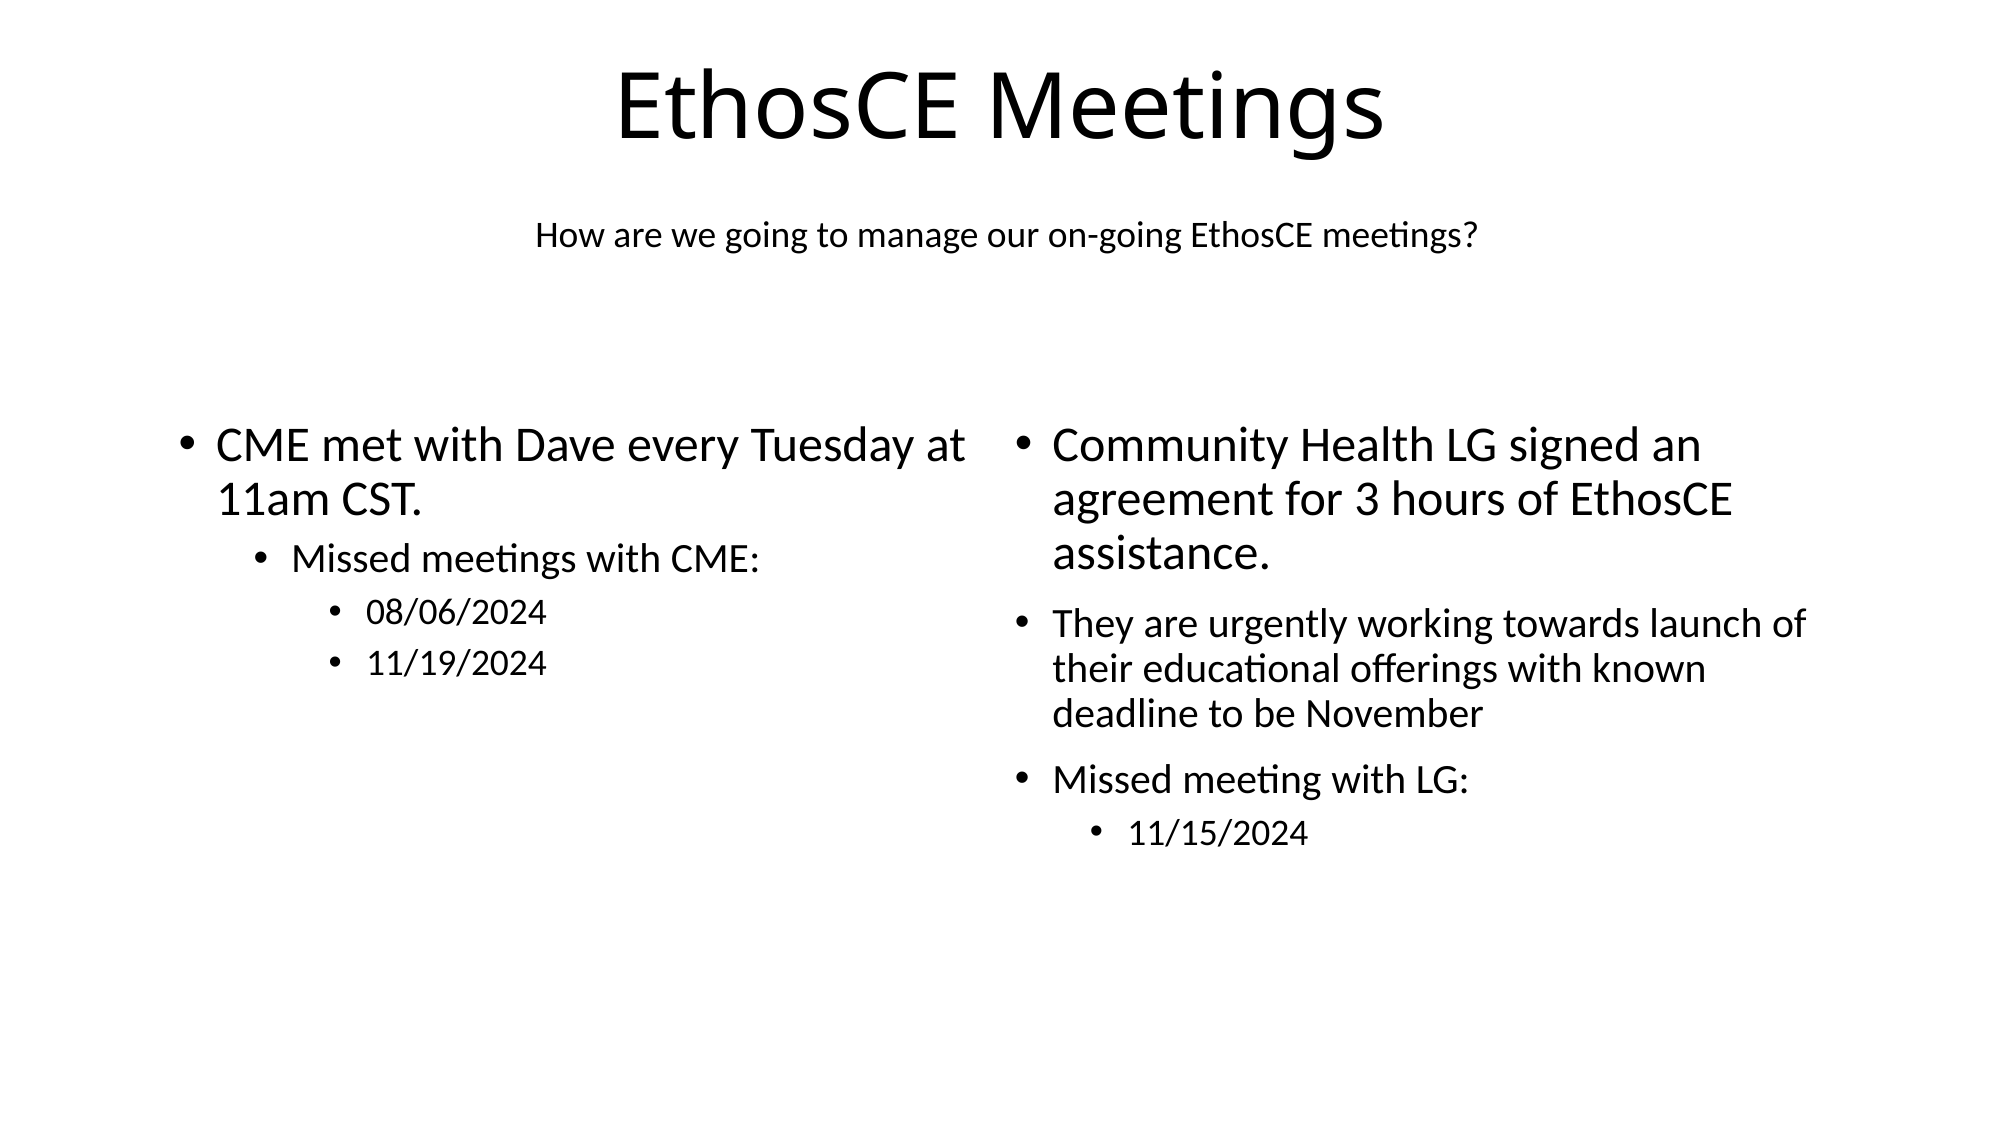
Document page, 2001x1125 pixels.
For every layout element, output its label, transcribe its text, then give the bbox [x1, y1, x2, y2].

title EthosCE Meetings [0, 0, 2000, 218]
text_box How are we going to manage our on-going EthosCE meetings? [520, 203, 1698, 263]
text_box Community Health LG signed an agreement for 3 hours of EthosCE assistance. They are urgently working towards launch of their educational offerings with known deadline to be November Missed meeting with LG: 11/15/2024 [999, 411, 1849, 1065]
list CME met with Dave every Tuesday at 11am CST. Missed meetings with CME: 08/06/2024 11/19/2024 [88, 411, 999, 927]
